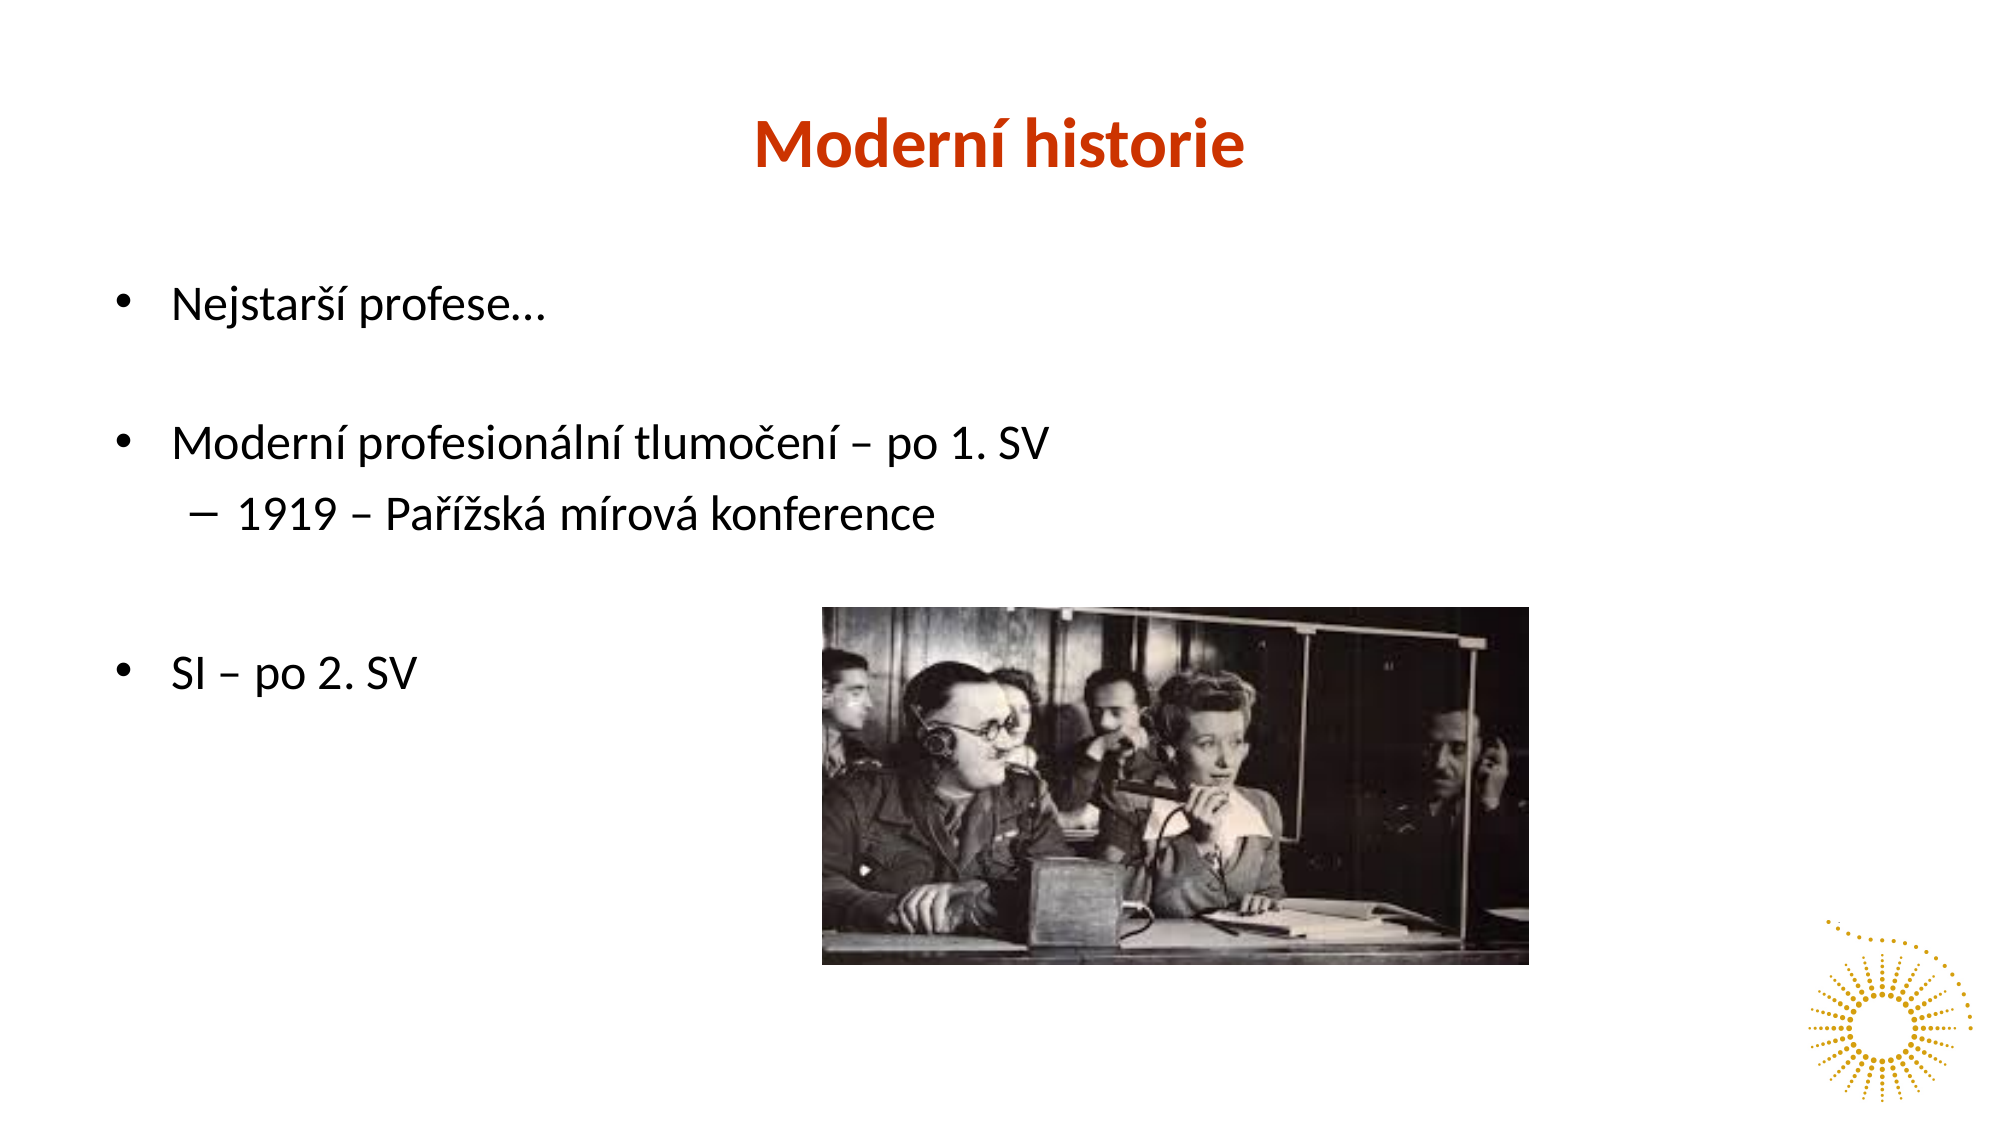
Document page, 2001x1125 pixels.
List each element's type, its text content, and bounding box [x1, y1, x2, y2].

picture [1765, 894, 2000, 1116]
title Moderní historie [99, 45, 1900, 233]
list Nejstarší profese… Moderní profesionální tlumočení – po 1. SV 1919 – Pařížská mírová konference SI – po 2. SV [99, 262, 1900, 1005]
picture [822, 607, 1529, 966]
